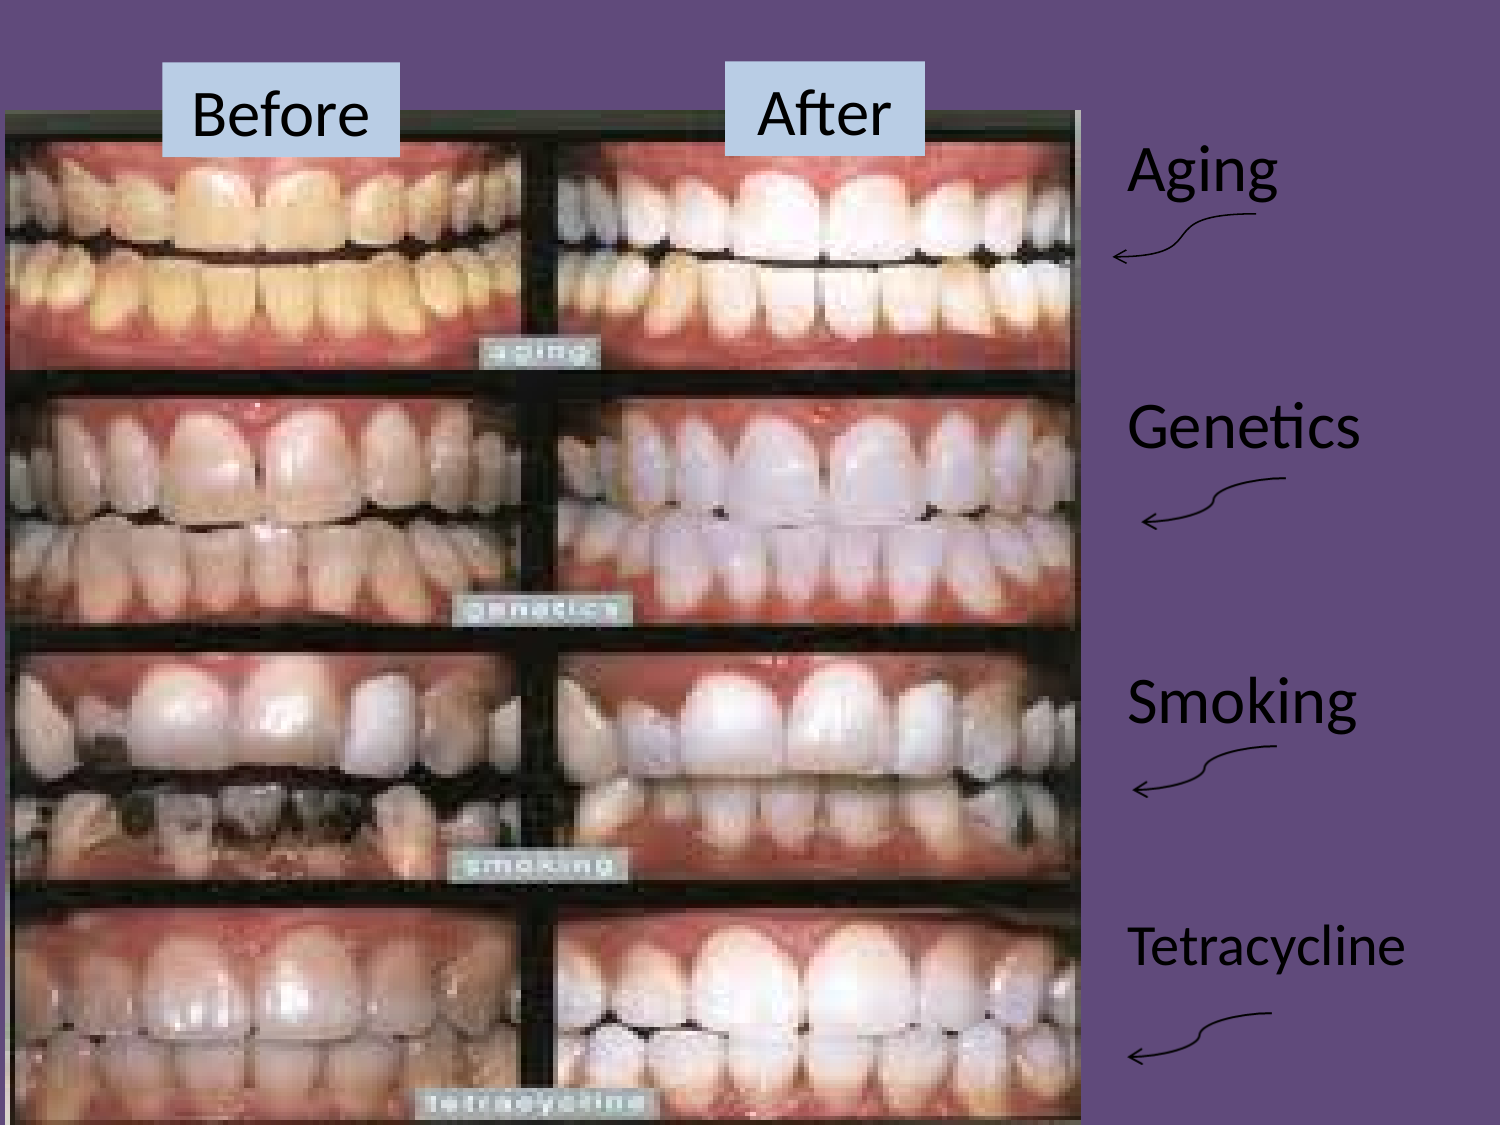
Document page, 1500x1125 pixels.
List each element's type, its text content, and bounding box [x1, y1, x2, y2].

text_box After [725, 61, 925, 108]
picture [5, 110, 1081, 1125]
text_box Smoking [1112, 649, 1400, 745]
picture [1114, 1012, 1273, 1070]
text_box Aging [1112, 117, 1482, 213]
text_box Tetracycline [1112, 900, 1438, 985]
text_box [1112, 213, 1257, 258]
text_box Before [162, 62, 400, 108]
text_box Genetics [1112, 374, 1413, 470]
picture [1119, 745, 1278, 804]
picture [1128, 477, 1287, 535]
